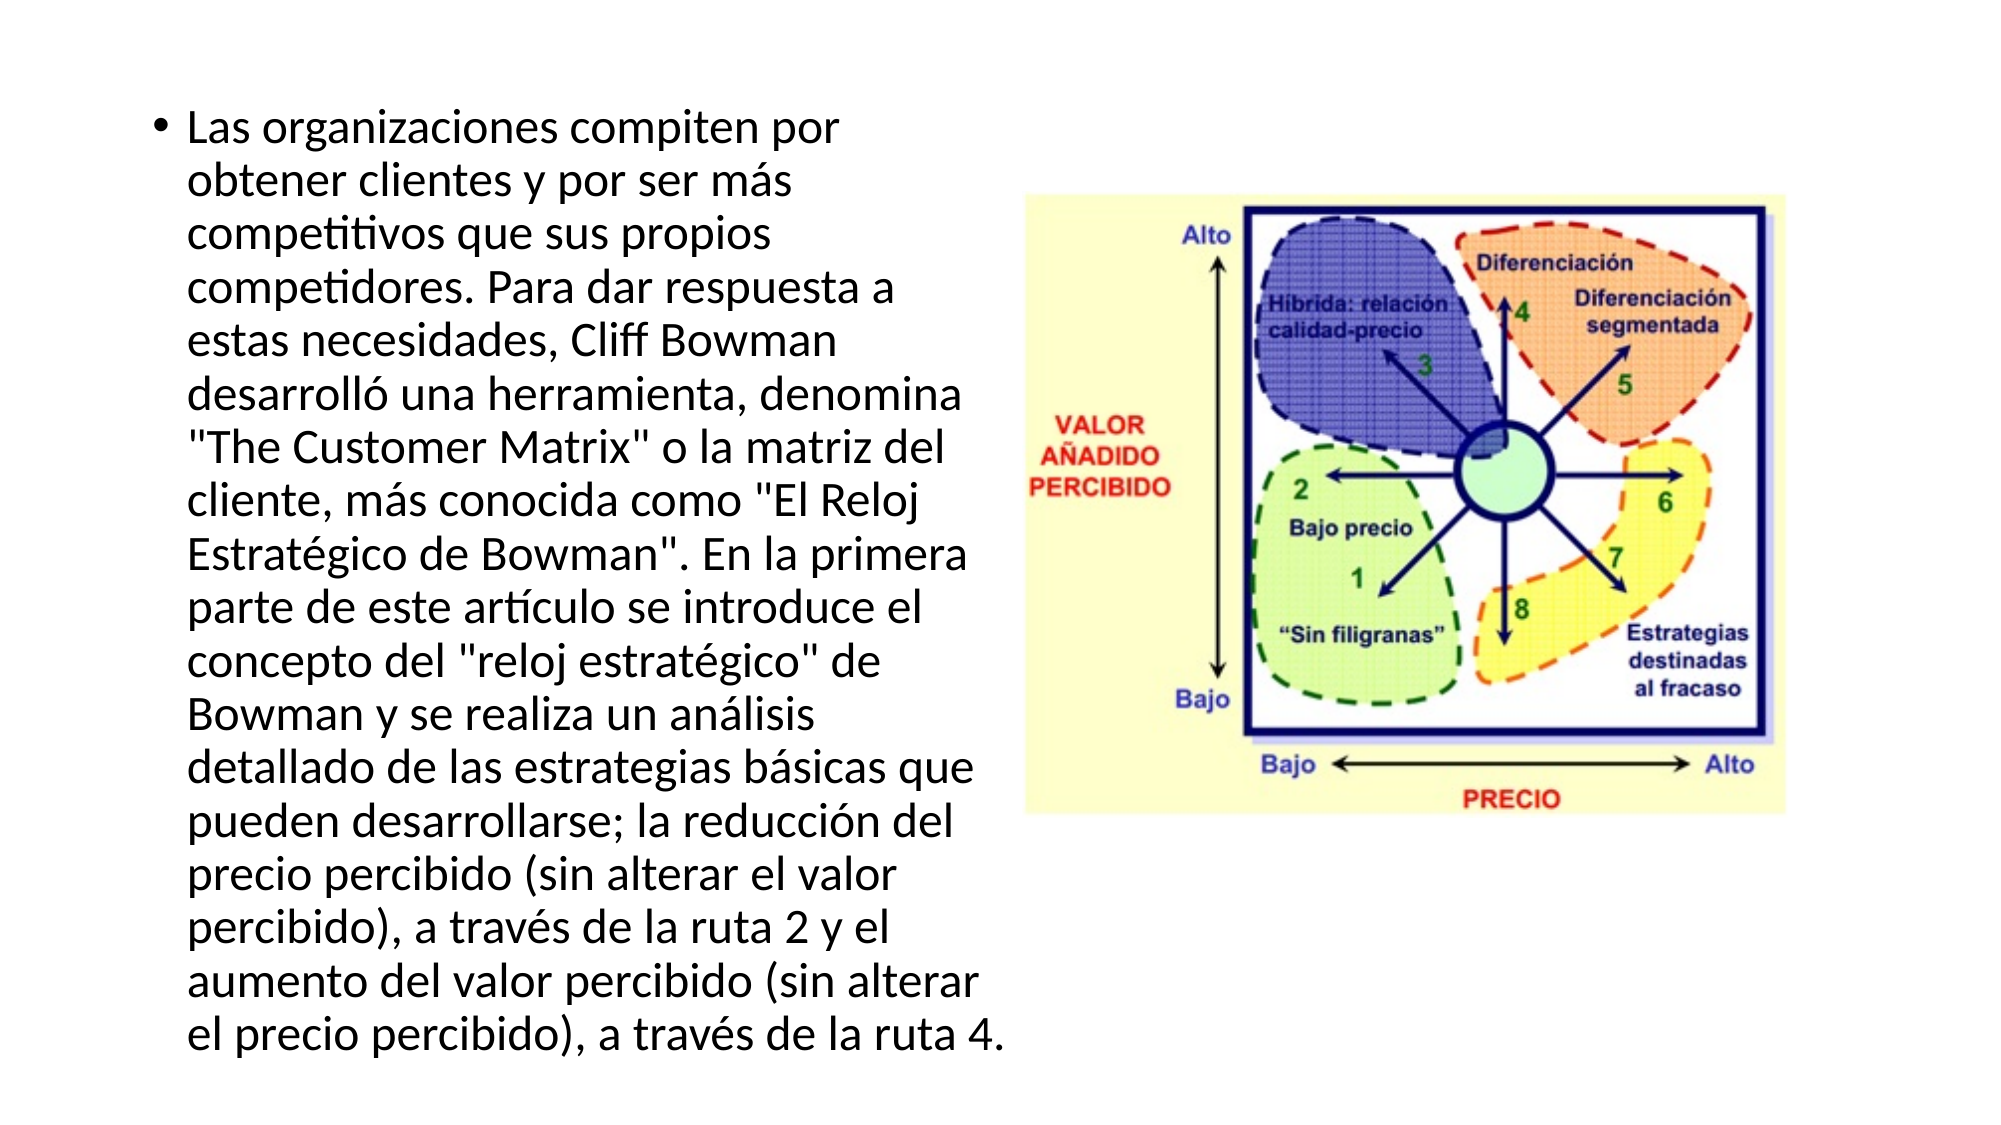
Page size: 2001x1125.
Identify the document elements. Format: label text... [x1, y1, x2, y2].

list Las organizaciones compiten por obtener clientes y por ser más competitivos que sus propios competidores. Para dar respuesta a estas necesidades, Cliff Bowman desarrolló una herramienta, denomina "The Customer Matrix" o la matriz del cliente, más conocida como "El Reloj Estratégico de Bowman". En la primera parte de este artículo se introduce el concepto del "reloj estratégico" de Bowman y se realiza un análisis detallado de las estrategias básicas que pueden desarrollarse; la reducción del precio percibido (sin alterar el valor percibido), a través de la ruta 2 y el aumento del valor percibido (sin alterar el precio percibido), a través de la ruta 4. [137, 92, 1023, 1084]
picture [1022, 191, 1790, 818]
